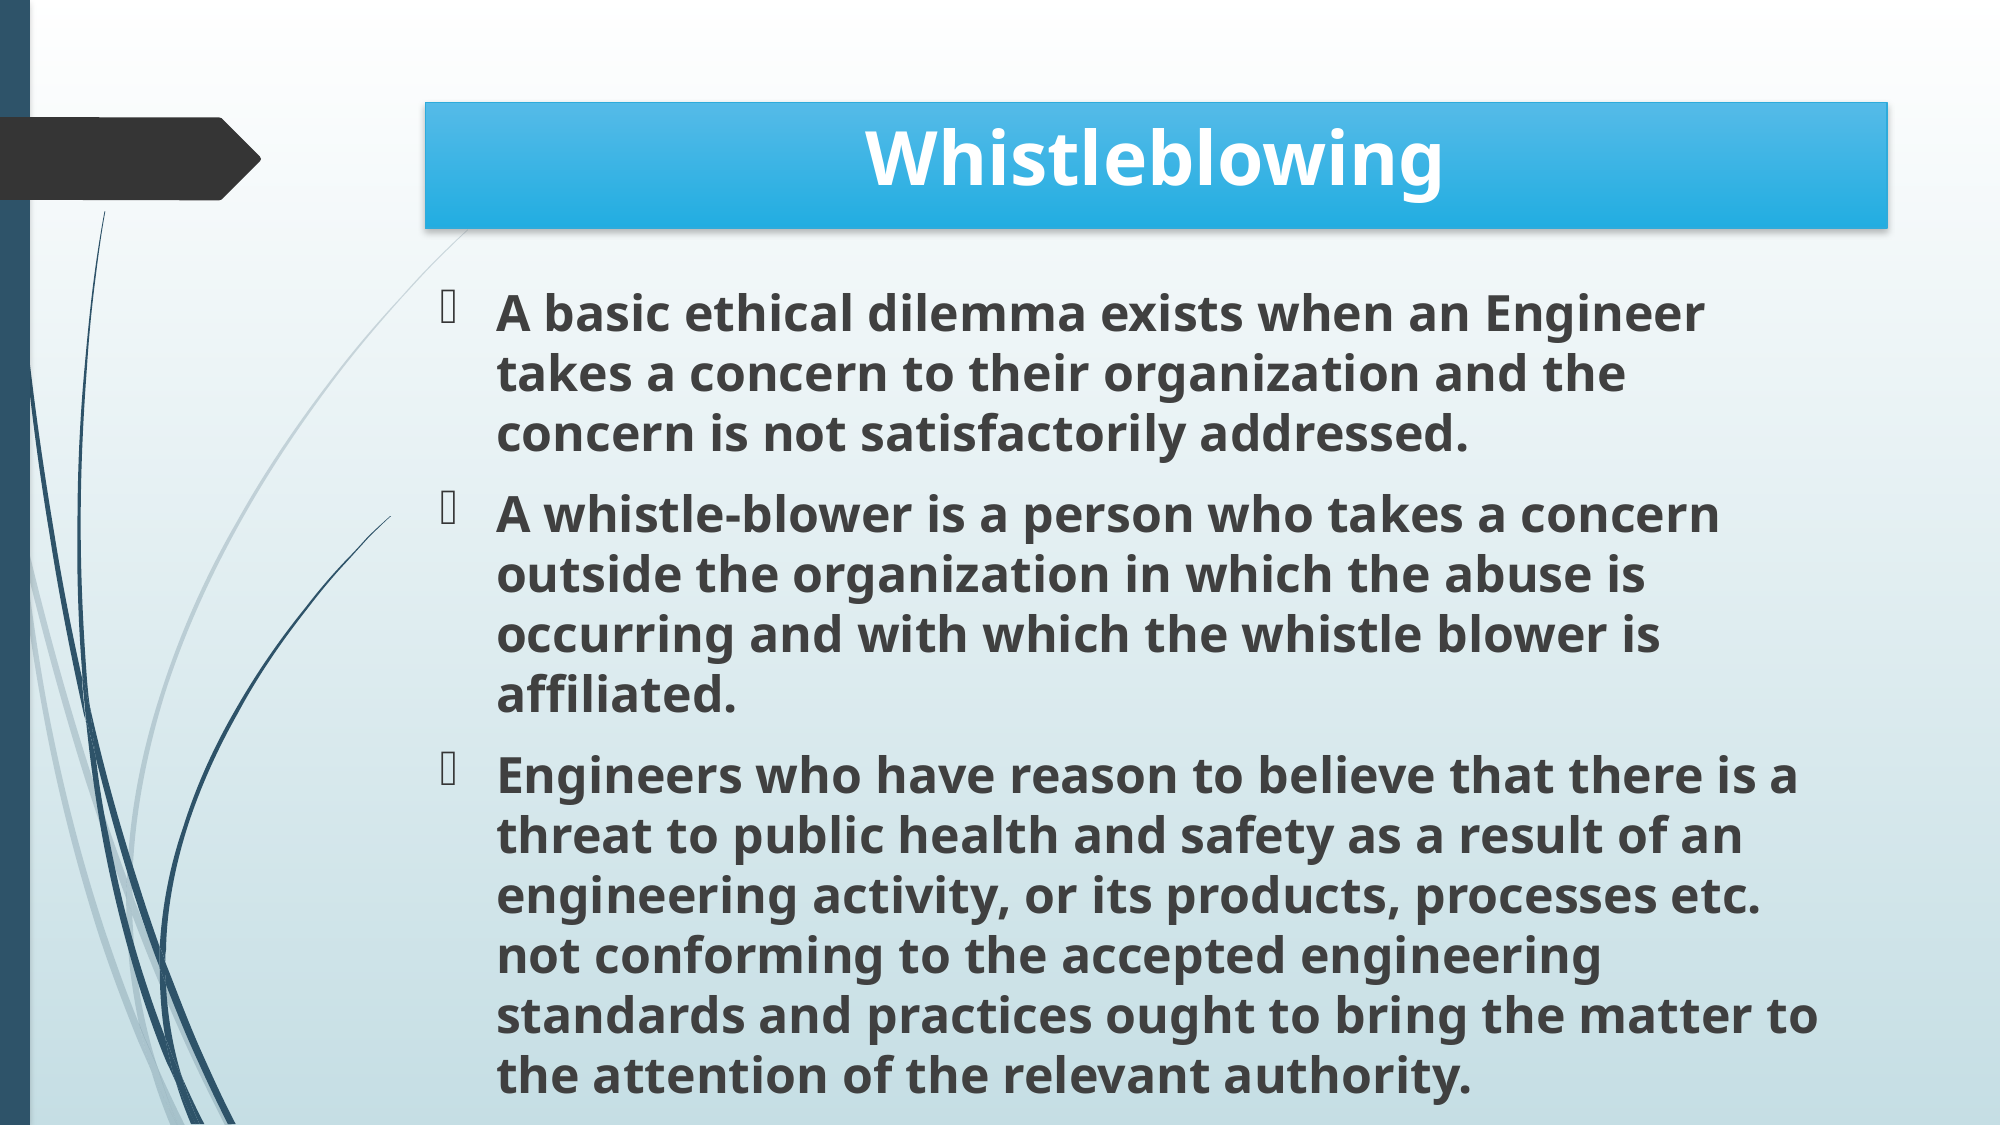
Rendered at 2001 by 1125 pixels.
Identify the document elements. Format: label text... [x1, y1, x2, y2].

title Whistleblowing [425, 102, 1888, 229]
list A basic ethical dilemma exists when an Engineer takes a concern to their organization and the concern is not satisfactorily addressed. A whistle-blower is a person who takes a concern outside the organization in which the abuse is occurring and with which the whistle blower is affiliated. Engineers who have reason to believe that there is a threat to public health and safety as a result of an engineering activity, or its products, processes etc. not conforming to the accepted engineering standards and practices ought to bring the matter to the attention of the relevant authority. [424, 273, 1844, 1098]
